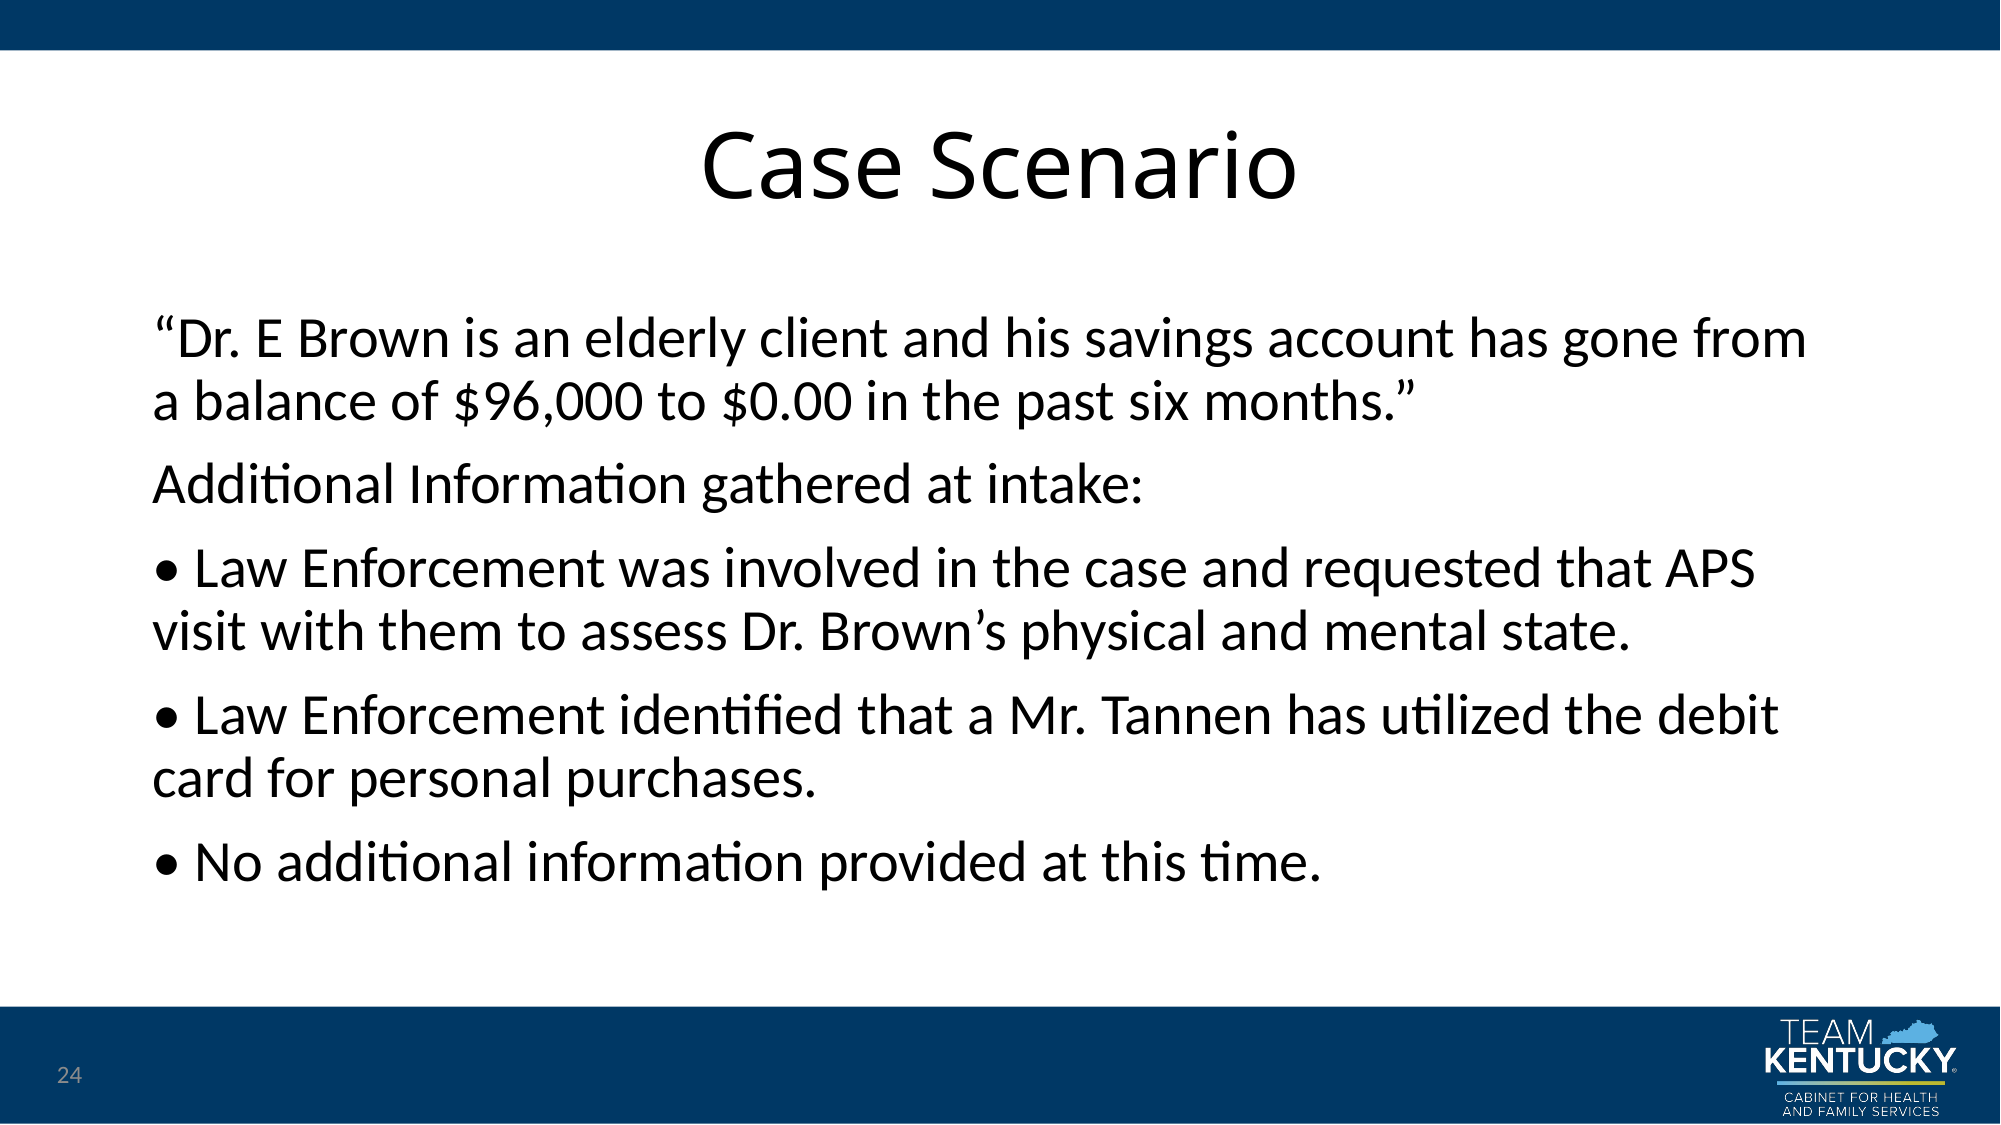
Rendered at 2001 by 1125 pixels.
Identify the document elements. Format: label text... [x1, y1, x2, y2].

slide_number 24 [41, 1043, 492, 1104]
title Case Scenario [137, 59, 1863, 278]
picture [1763, 1018, 1959, 1121]
list “Dr. E Brown is an elderly client and his savings account has gone from a balance of $96,000 to $0.00 in the past six months.” Additional Information gathered at intake: • Law Enforcement was involved in the case and requested that APS visit with them to assess Dr. Brown’s physical and mental state. • Law Enforcement identified that a Mr. Tannen has utilized the debit card for personal purchases. • No additional information provided at this time. [137, 299, 1863, 1014]
